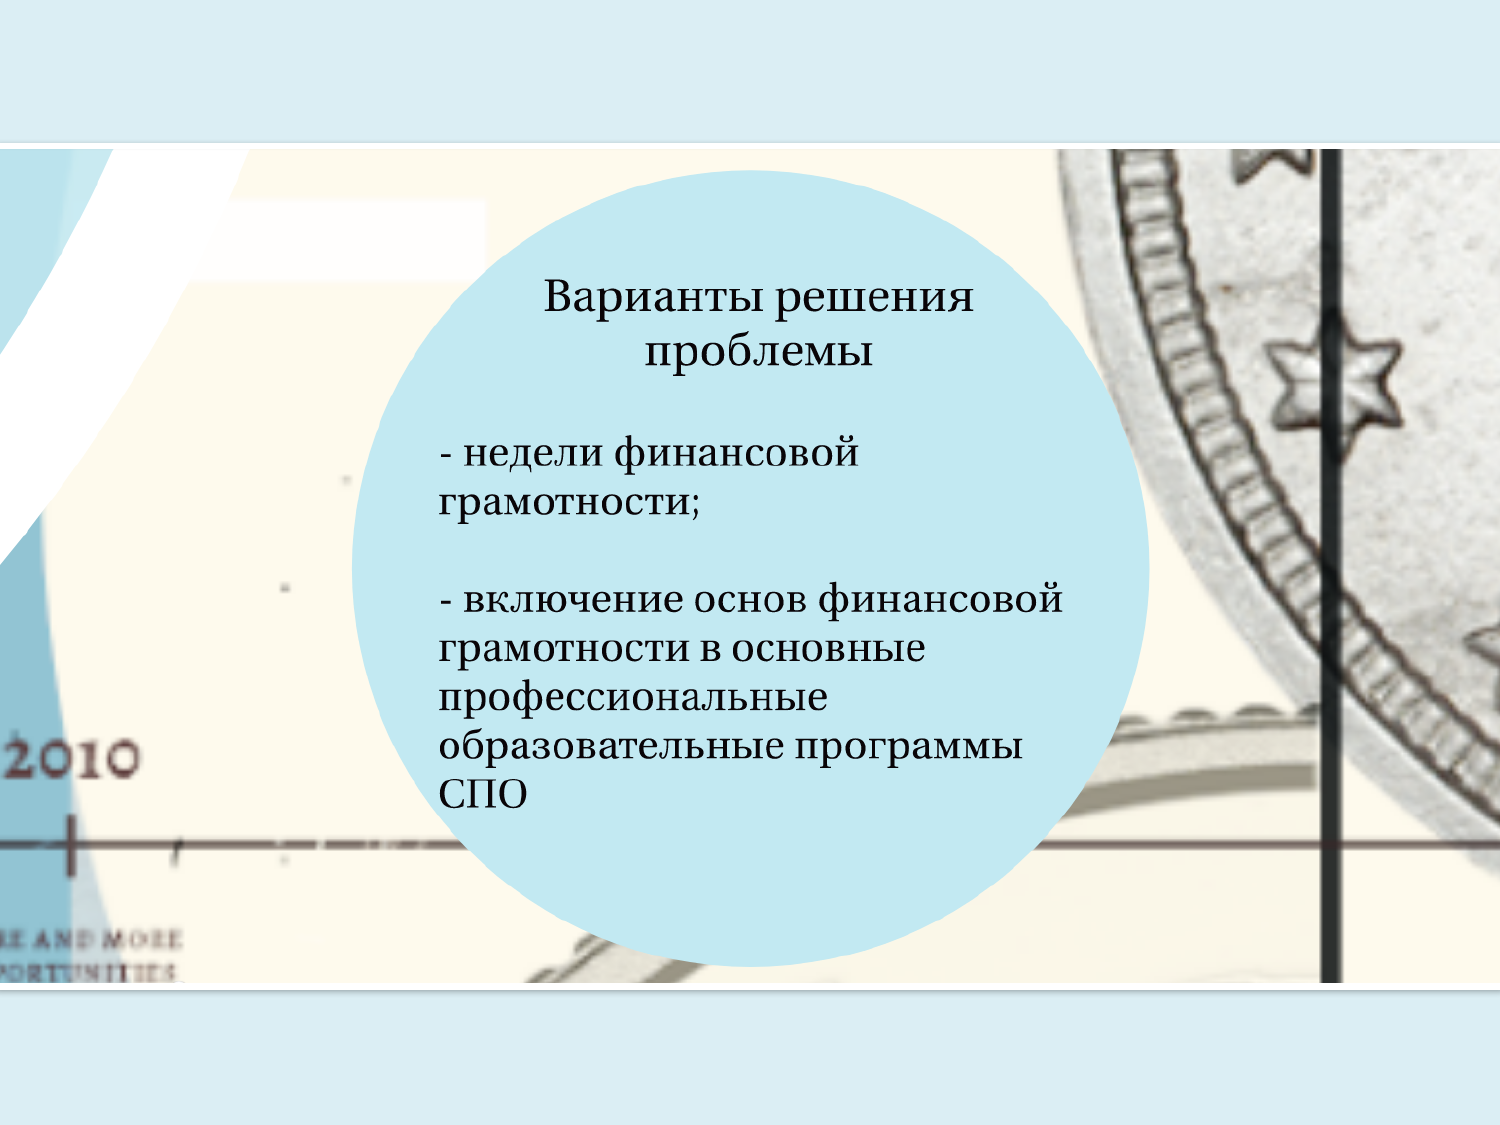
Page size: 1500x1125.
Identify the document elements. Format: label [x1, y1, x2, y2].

picture [0, 148, 1500, 984]
